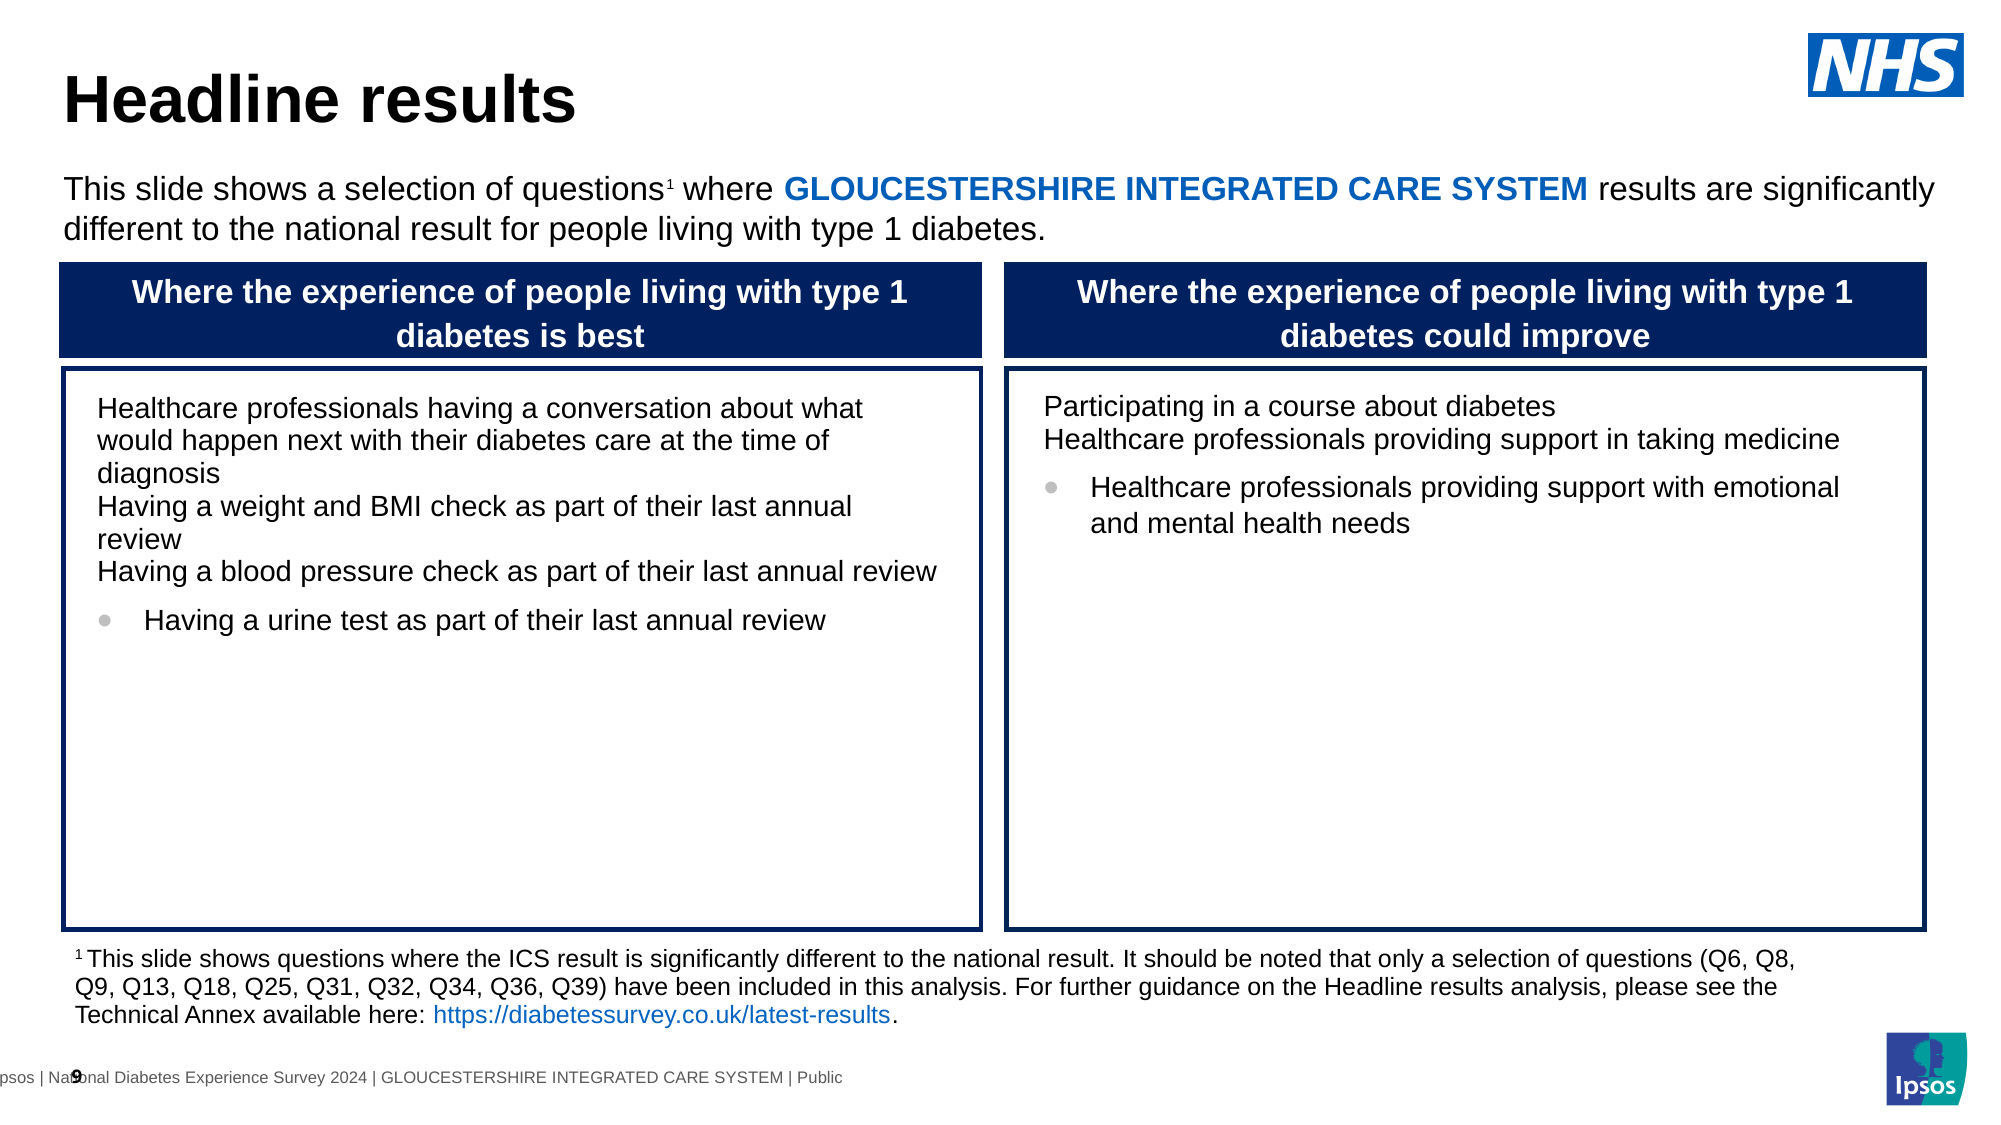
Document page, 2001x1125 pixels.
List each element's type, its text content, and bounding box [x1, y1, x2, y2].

picture [1807, 33, 1964, 97]
text_box [1006, 367, 1926, 930]
text_box Where the experience of people living with type 1 diabetes is best [59, 262, 982, 358]
text_box 1 [651, 167, 699, 219]
text_box [62, 367, 982, 930]
text_box Where the experience of people living with type 1 diabetes could improve [1004, 262, 1927, 358]
slide_number 9 [71, 1064, 122, 1090]
table_header 1 This slide shows questions where the ICS result is significantly different to the national result. It should be noted that only a selection of questions (Q6, Q8, Q9, Q13, Q18, Q25, Q31, Q32, Q34, Q36, Q39) have been included in this analysis. For further guidance on the Headline results analysis, please see the Technical Annex available here: https://diabetessurvey.co.uk/latest-results. [60, 937, 1847, 1064]
picture [1886, 1032, 1968, 1106]
title Headline results [63, 65, 1596, 167]
table_header Participating in a course about diabetes Healthcare professionals providing support in taking medicine Healthcare professionals providing support with emotional and mental health needs [1028, 383, 1904, 902]
text_box This slide shows a selection of questions where GLOUCESTERSHIRE INTEGRATED CARE SYSTEM results are significantly different to the national result for people living with type 1 diabetes. [63, 167, 1973, 248]
table_header Healthcare professionals having a conversation about what would happen next with their diabetes care at the time of diagnosis Having a weight and BMI check as part of their last annual review Having a blood pressure check as part of their last annual review Having a urine test as part of their last annual review [82, 384, 959, 904]
